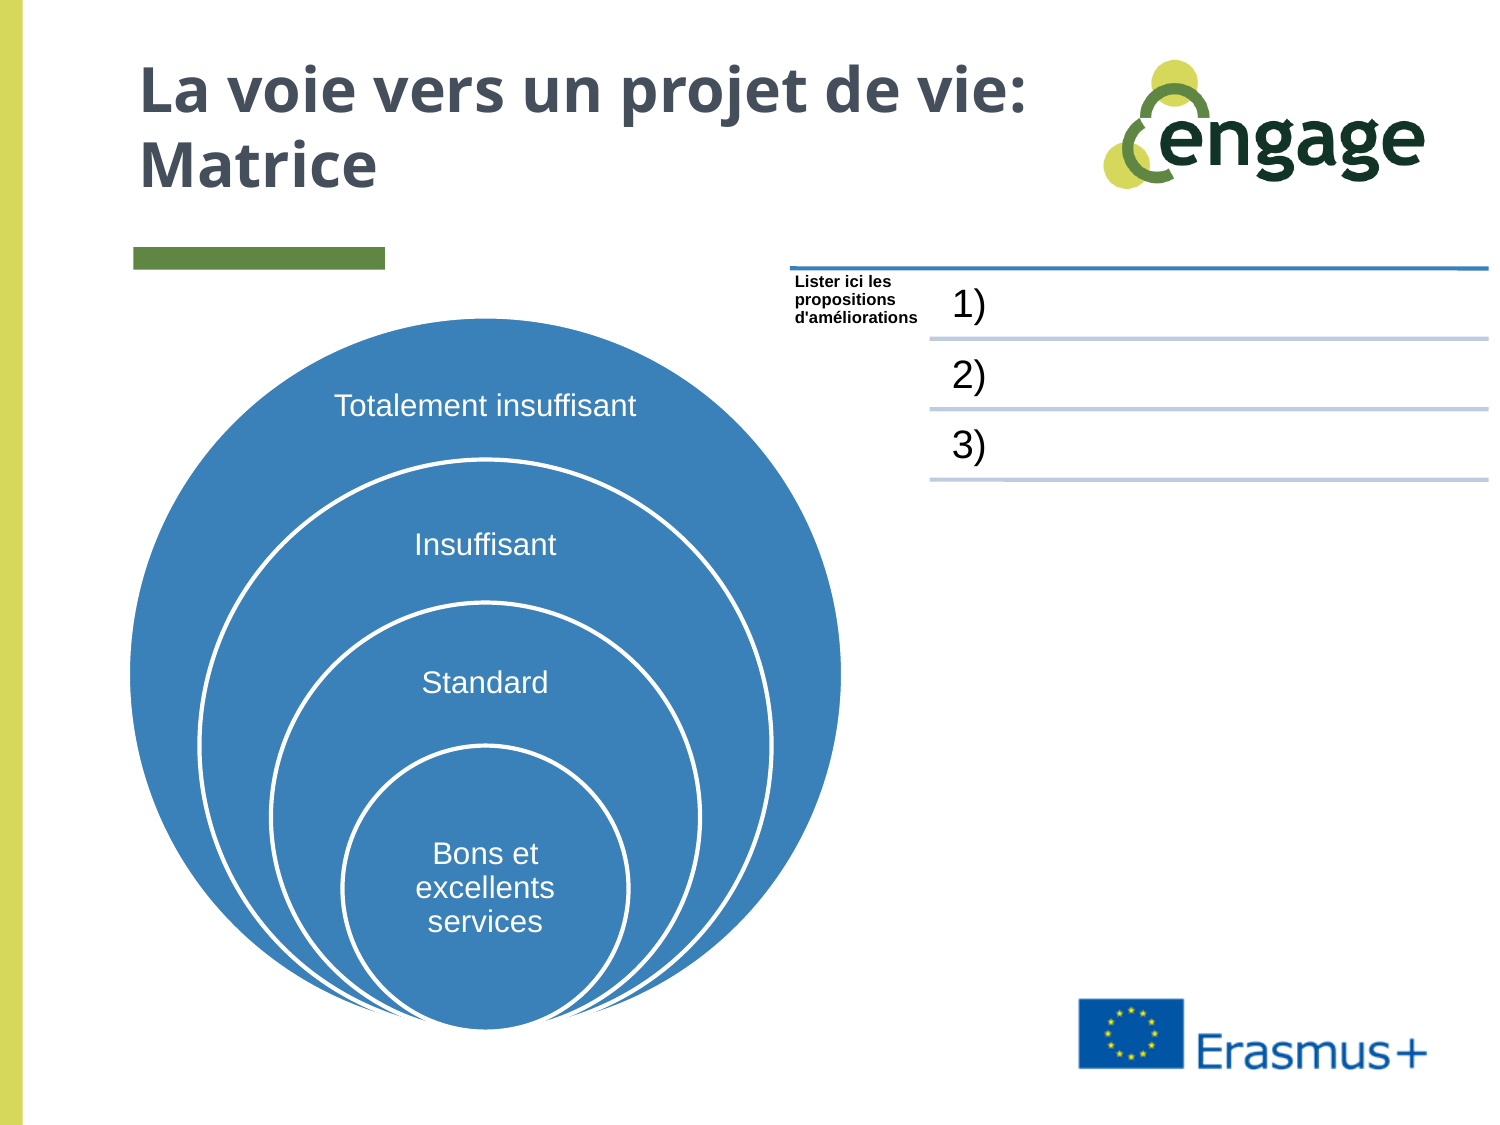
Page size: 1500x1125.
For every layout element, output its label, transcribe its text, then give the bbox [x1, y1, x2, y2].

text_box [89, 316, 882, 1032]
text_box La voie vers un projet de vie: Matrice [123, 3, 1397, 215]
picture [1058, 978, 1448, 1090]
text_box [789, 268, 1489, 484]
picture [1397, 37, 1448, 212]
